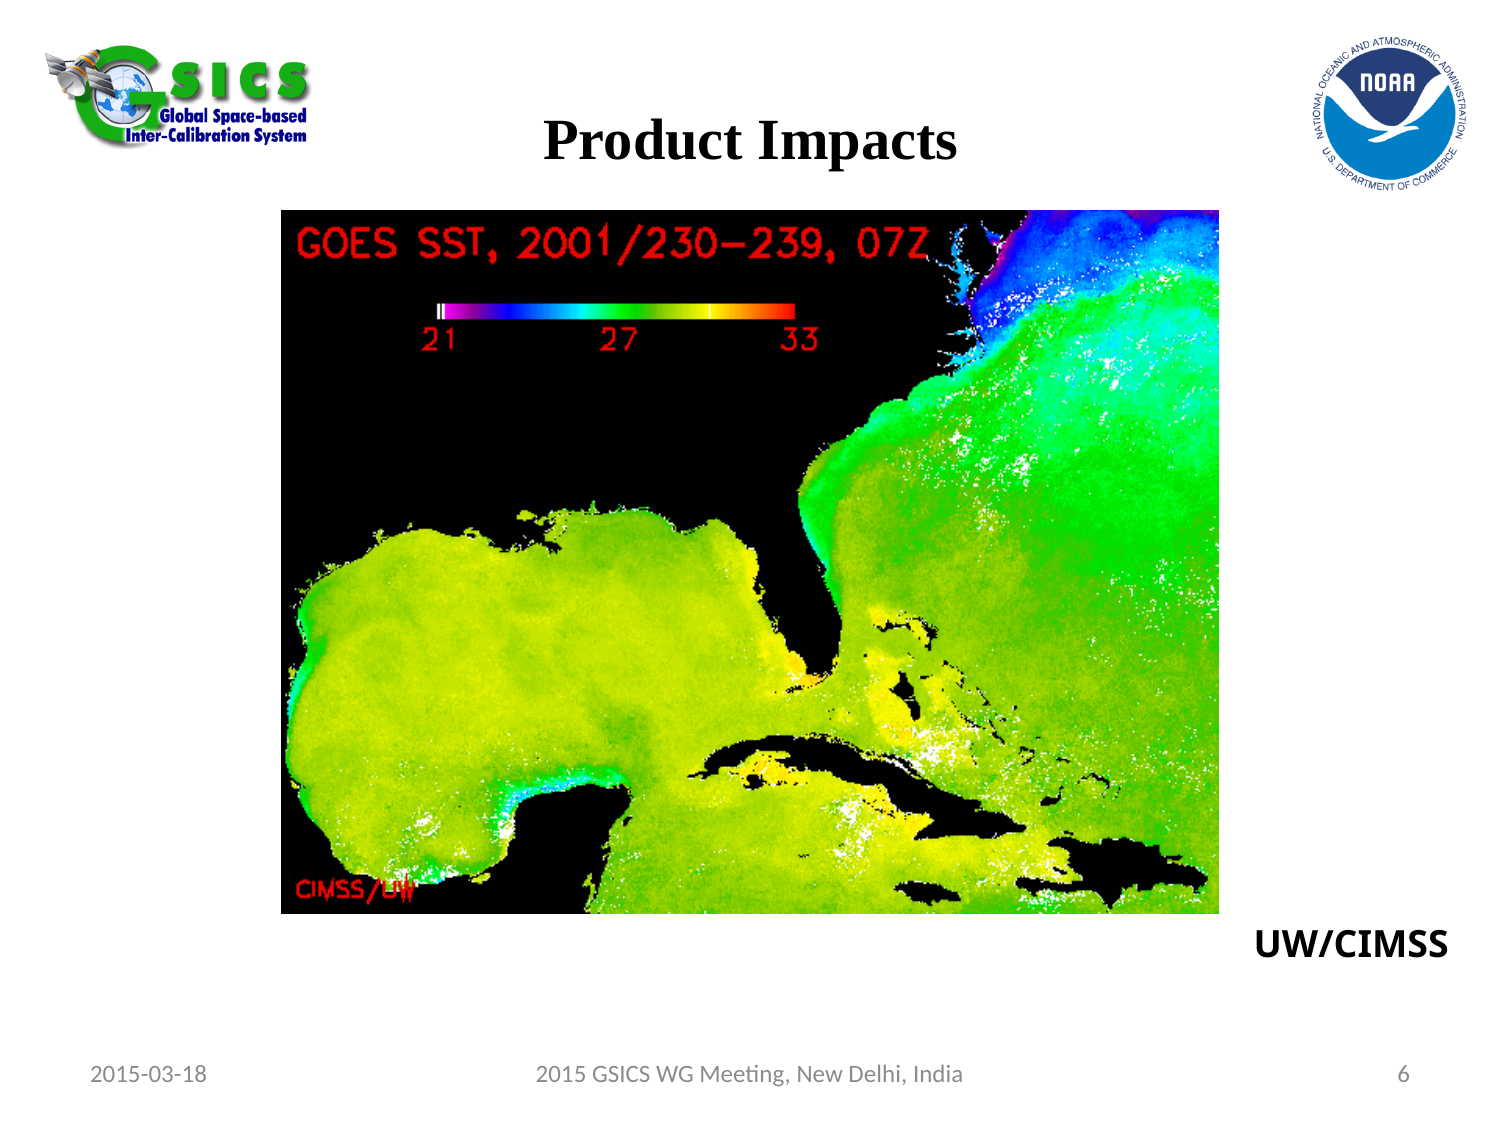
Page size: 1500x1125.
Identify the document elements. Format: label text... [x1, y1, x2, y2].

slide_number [75, 1042, 425, 1103]
picture [37, 37, 314, 150]
picture [1312, 37, 1466, 191]
slide_number 6 [1074, 1042, 1425, 1103]
text_box Product Impacts [149, 75, 1353, 183]
text_box UW/CIMSS [1074, 912, 1464, 973]
picture [281, 210, 1219, 915]
footer 2015 GSICS WG Meeting, New Delhi, India [512, 1042, 988, 1103]
